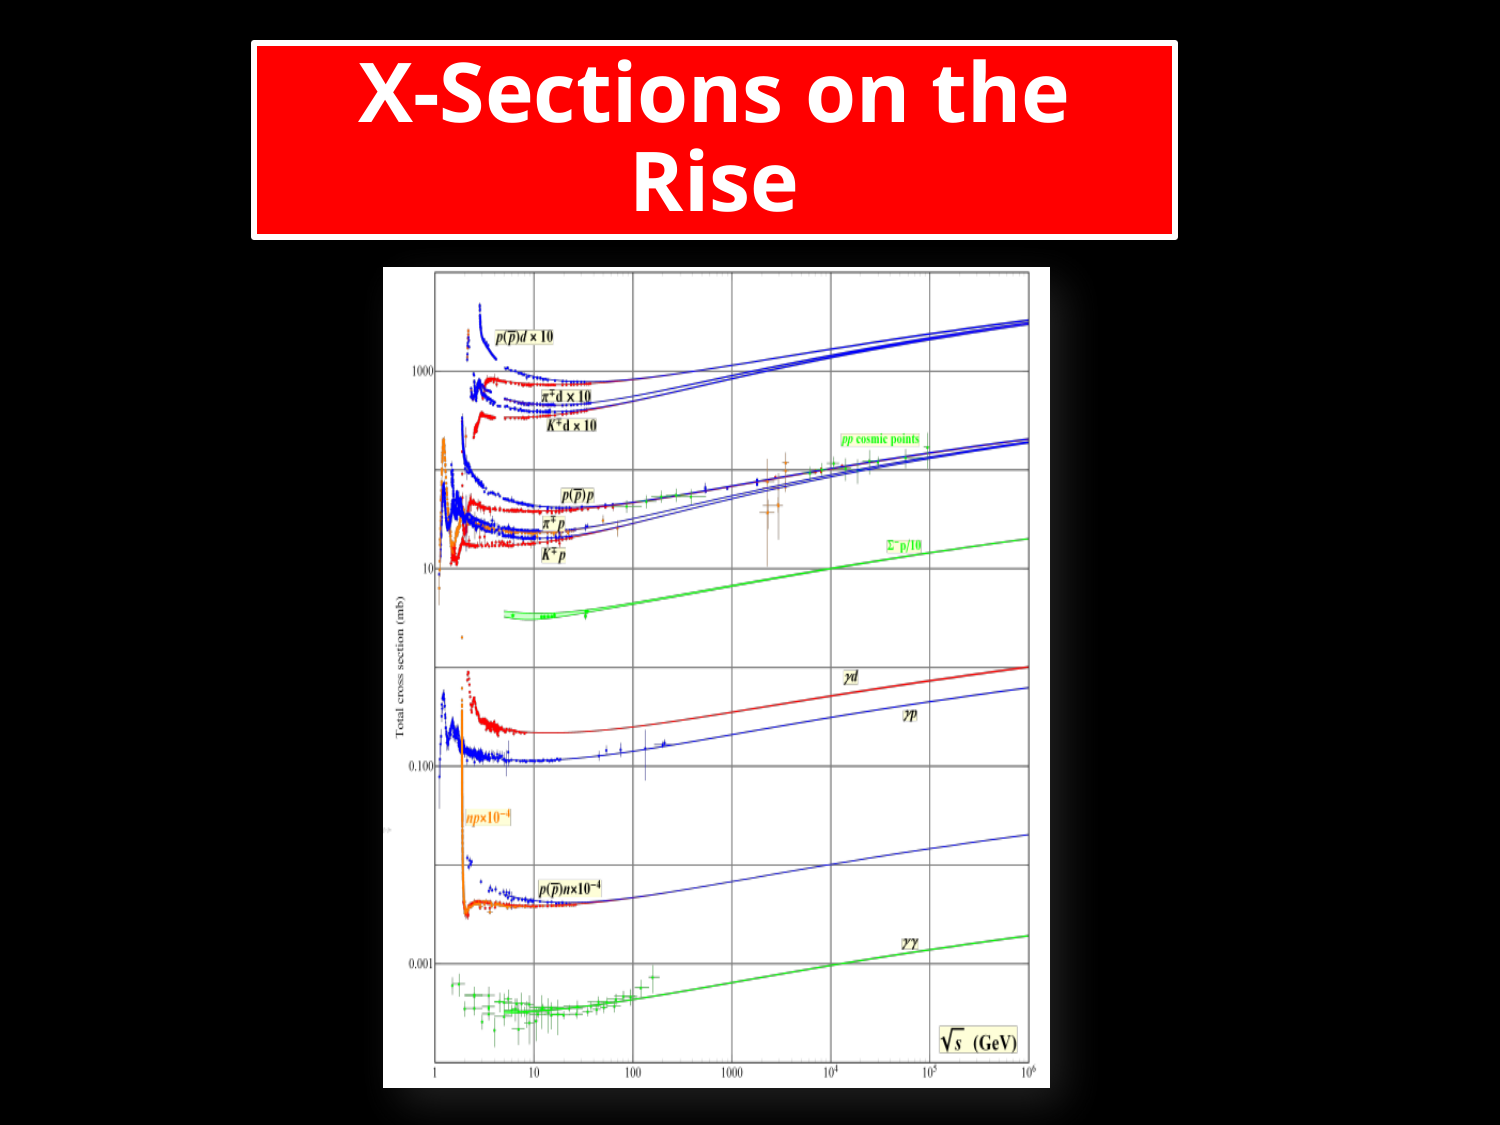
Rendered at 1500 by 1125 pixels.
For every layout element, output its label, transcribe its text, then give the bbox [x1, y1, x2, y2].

title X-Sections on the Rise [253, 42, 1176, 238]
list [383, 267, 1050, 1088]
